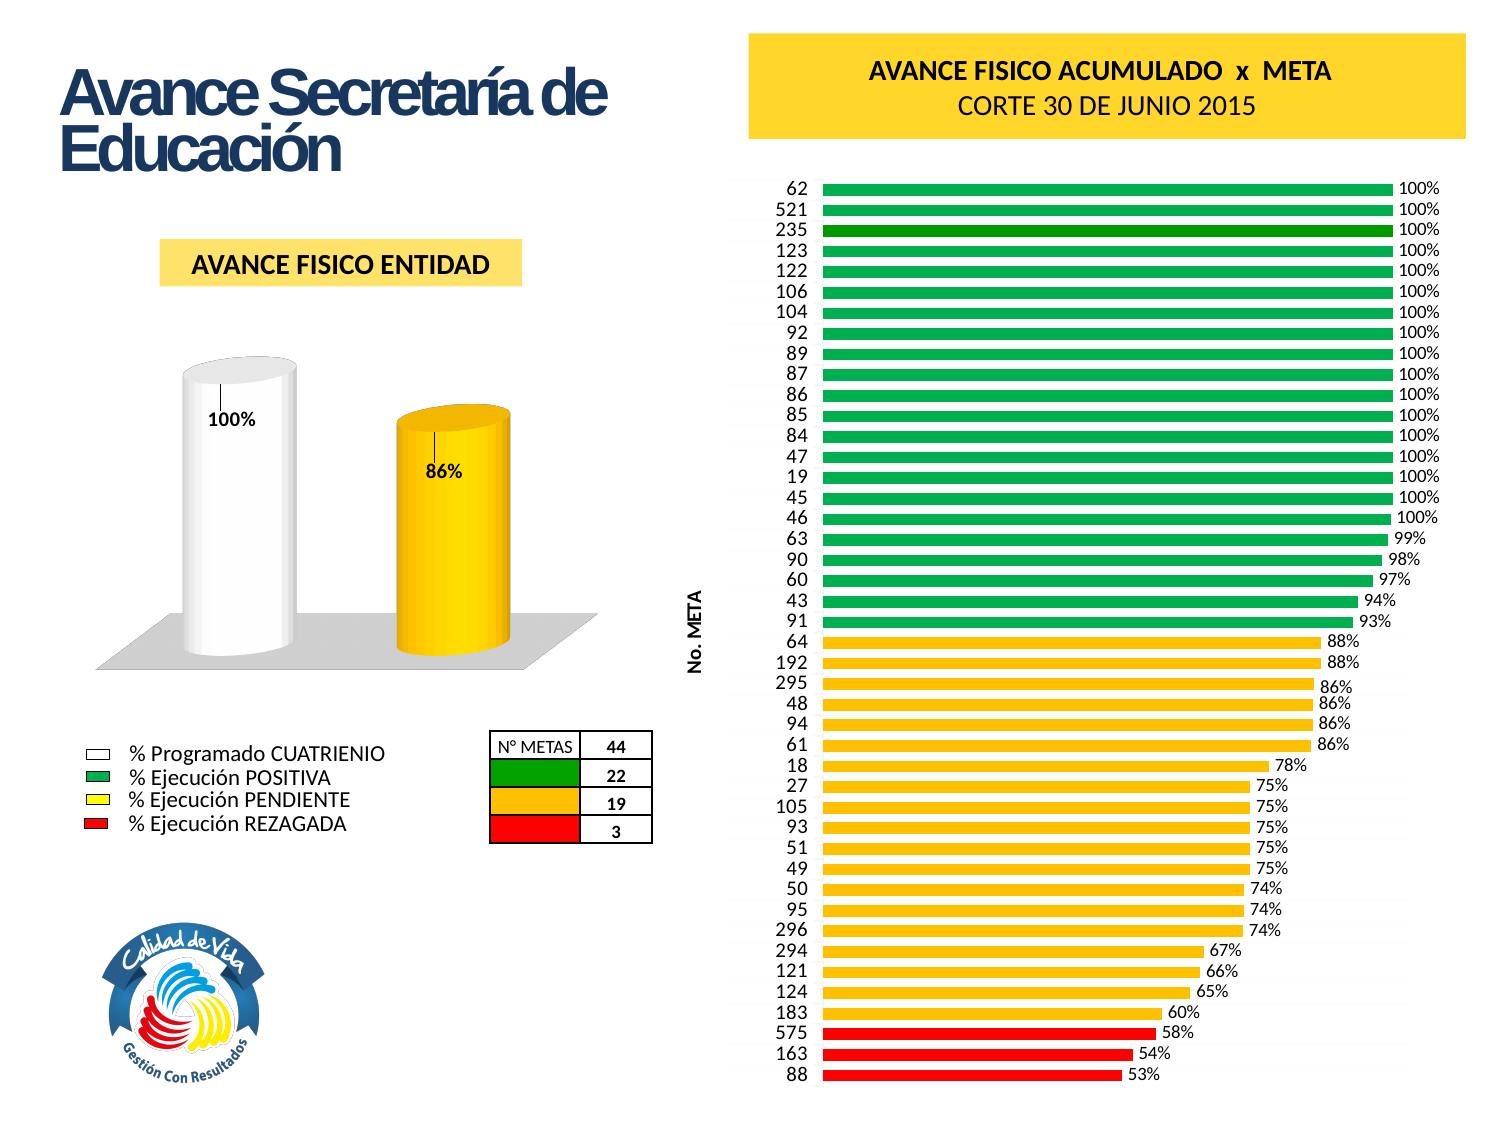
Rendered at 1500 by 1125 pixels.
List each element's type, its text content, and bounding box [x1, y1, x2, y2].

chart [678, 161, 1443, 1104]
table_cell 22 [581, 760, 651, 786]
table_header 44 [581, 732, 651, 758]
text_box AVANCE FISICO ACUMULADO x META CORTE 30 DE JUNIO 2015 [748, 33, 1466, 139]
chart [84, 335, 609, 677]
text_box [84, 730, 512, 845]
table_cell 3 [581, 816, 651, 842]
text_box AVANCE FISICO ENTIDAD [159, 239, 523, 287]
table_cell [515, 788, 579, 814]
table_header N° METAS [513, 732, 579, 758]
table_cell [515, 816, 579, 842]
picture [92, 913, 272, 1091]
text_box Avance Secretaría de Educación [43, 63, 639, 191]
table_cell 19 [581, 788, 651, 814]
table_cell [515, 760, 579, 786]
